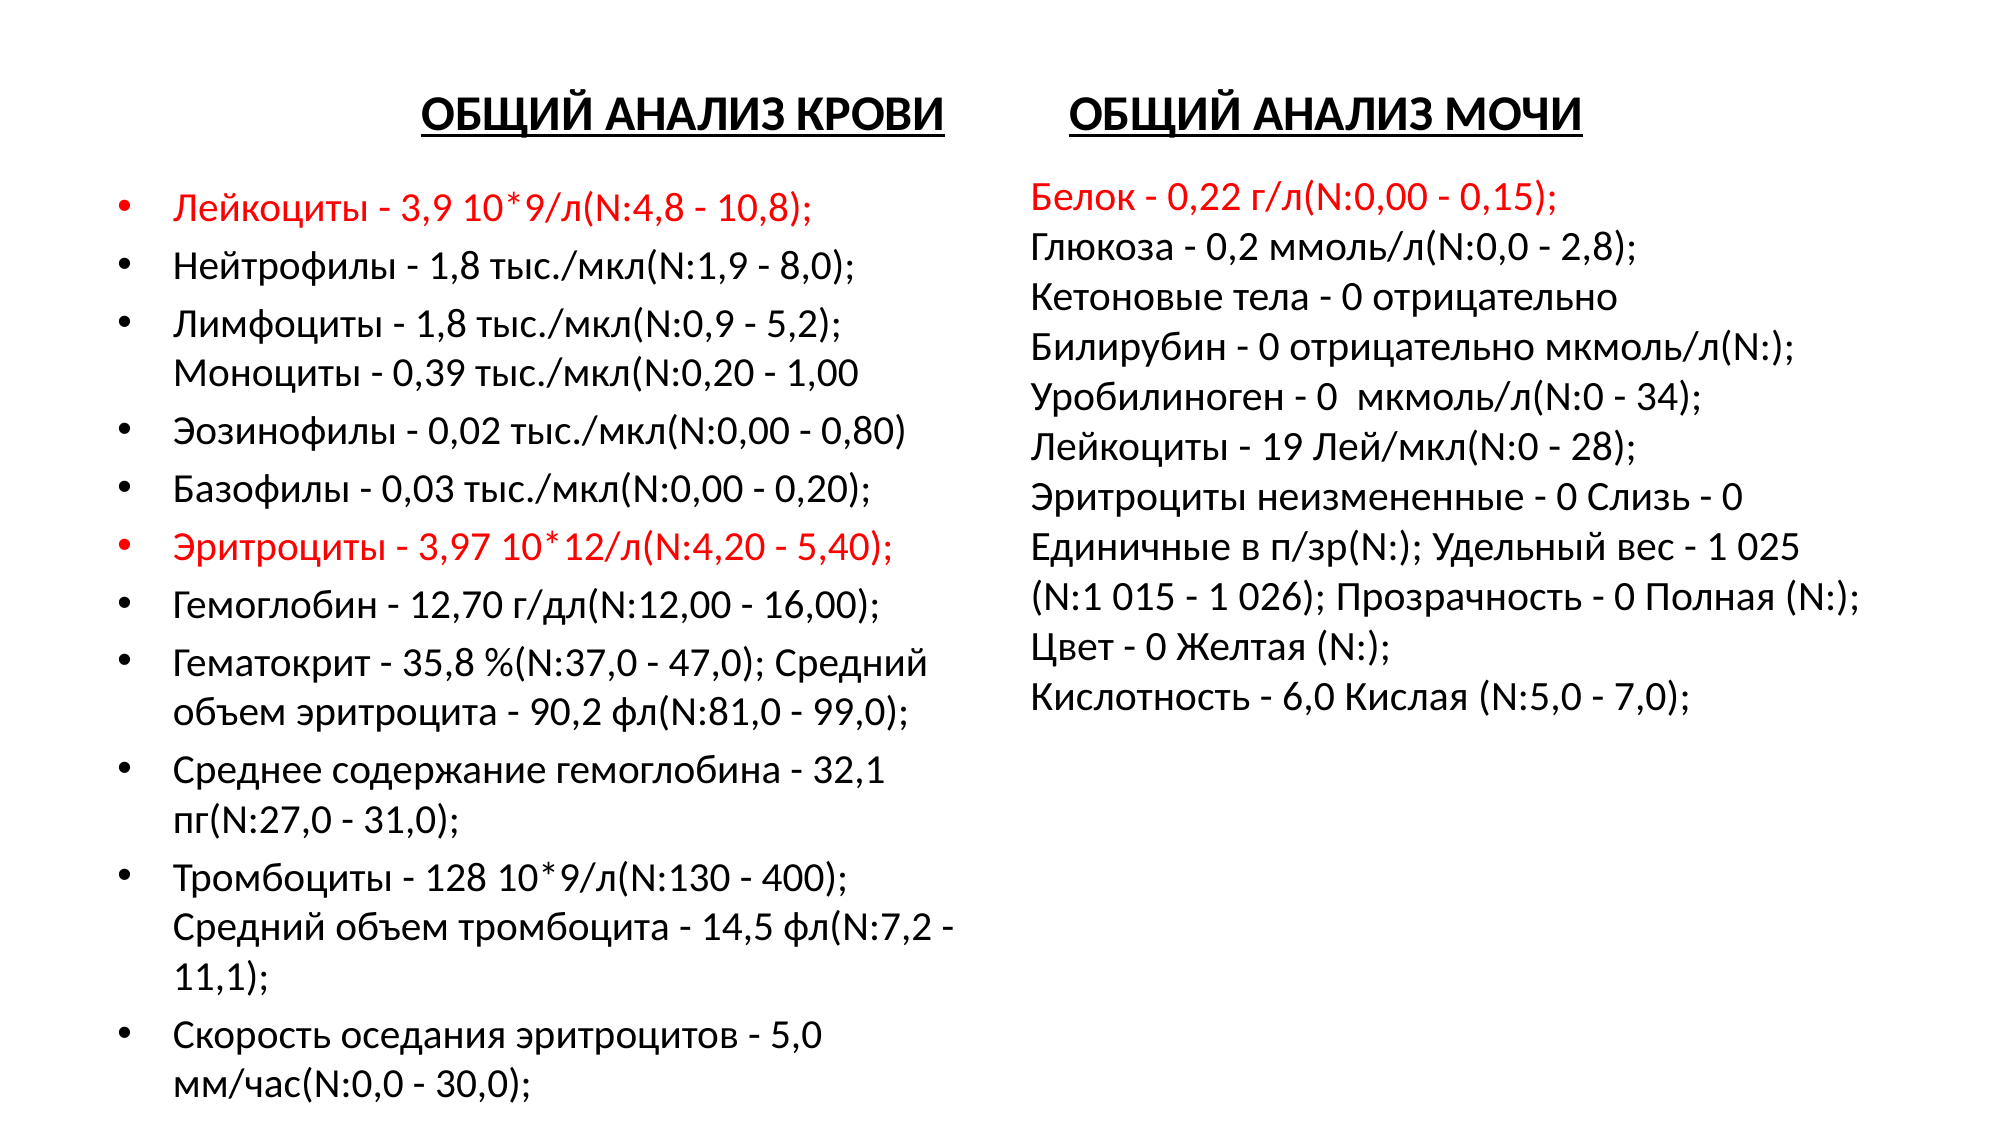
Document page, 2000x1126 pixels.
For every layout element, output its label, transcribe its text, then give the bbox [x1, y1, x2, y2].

list Лейкоциты - 3,9 10*9/л(N:4,8 - 10,8); Нейтрофилы - 1,8 тыс./мкл(N:1,9 - 8,0); Лимфоциты - 1,8 тыс./мкл(N:0,9 - 5,2); Моноциты - 0,39 тыс./мкл(N:0,20 - 1,00 Эозинофилы - 0,02 тыс./мкл(N:0,00 - 0,80) Базофилы - 0,03 тыс./мкл(N:0,00 - 0,20); Эритроциты - 3,97 10*12/л(N:4,20 - 5,40); Гемоглобин - 12,70 г/дл(N:12,00 - 16,00); Гематокрит - 35,8 %(N:37,0 - 47,0); Средний объем эритроцита - 90,2 фл(N:81,0 - 99,0); Среднее содержание гемоглобина - 32,1 пг(N:27,0 - 31,0); Тромбоциты - 128 10*9/л(N:130 - 400); Средний объем тромбоцита - 14,5 фл(N:7,2 - 11,1); Скорость оседания эритроцитов - 5,0 мм/час(N:0,0 - 30,0); [102, 172, 988, 1126]
text_box Белок - 0,22 г/л(N:0,00 - 0,15); Глюкоза - 0,2 ммоль/л(N:0,0 - 2,8); Кетоновые тела - 0 отрицательно Билирубин - 0 отрицательно мкмоль/л(N:); Уробилиноген - 0 мкмоль/л(N:0 - 34); Лейкоциты - 19 Лей/мкл(N:0 - 28); Эритроциты неизмененные - 0 Слизь - 0 Единичные в п/зр(N:); Удельный вес - 1 025 (N:1 015 - 1 026); Прозрачность - 0 Полная (N:); Цвет - 0 Желтая (N:); Кислотность - 6,0 Кислая (N:5,0 - 7,0); [1015, 160, 1898, 907]
title ОБЩИЙ АНАЛИЗ КРОВИ ОБЩИЙ АНАЛИЗ МОЧИ [102, 54, 1902, 166]
